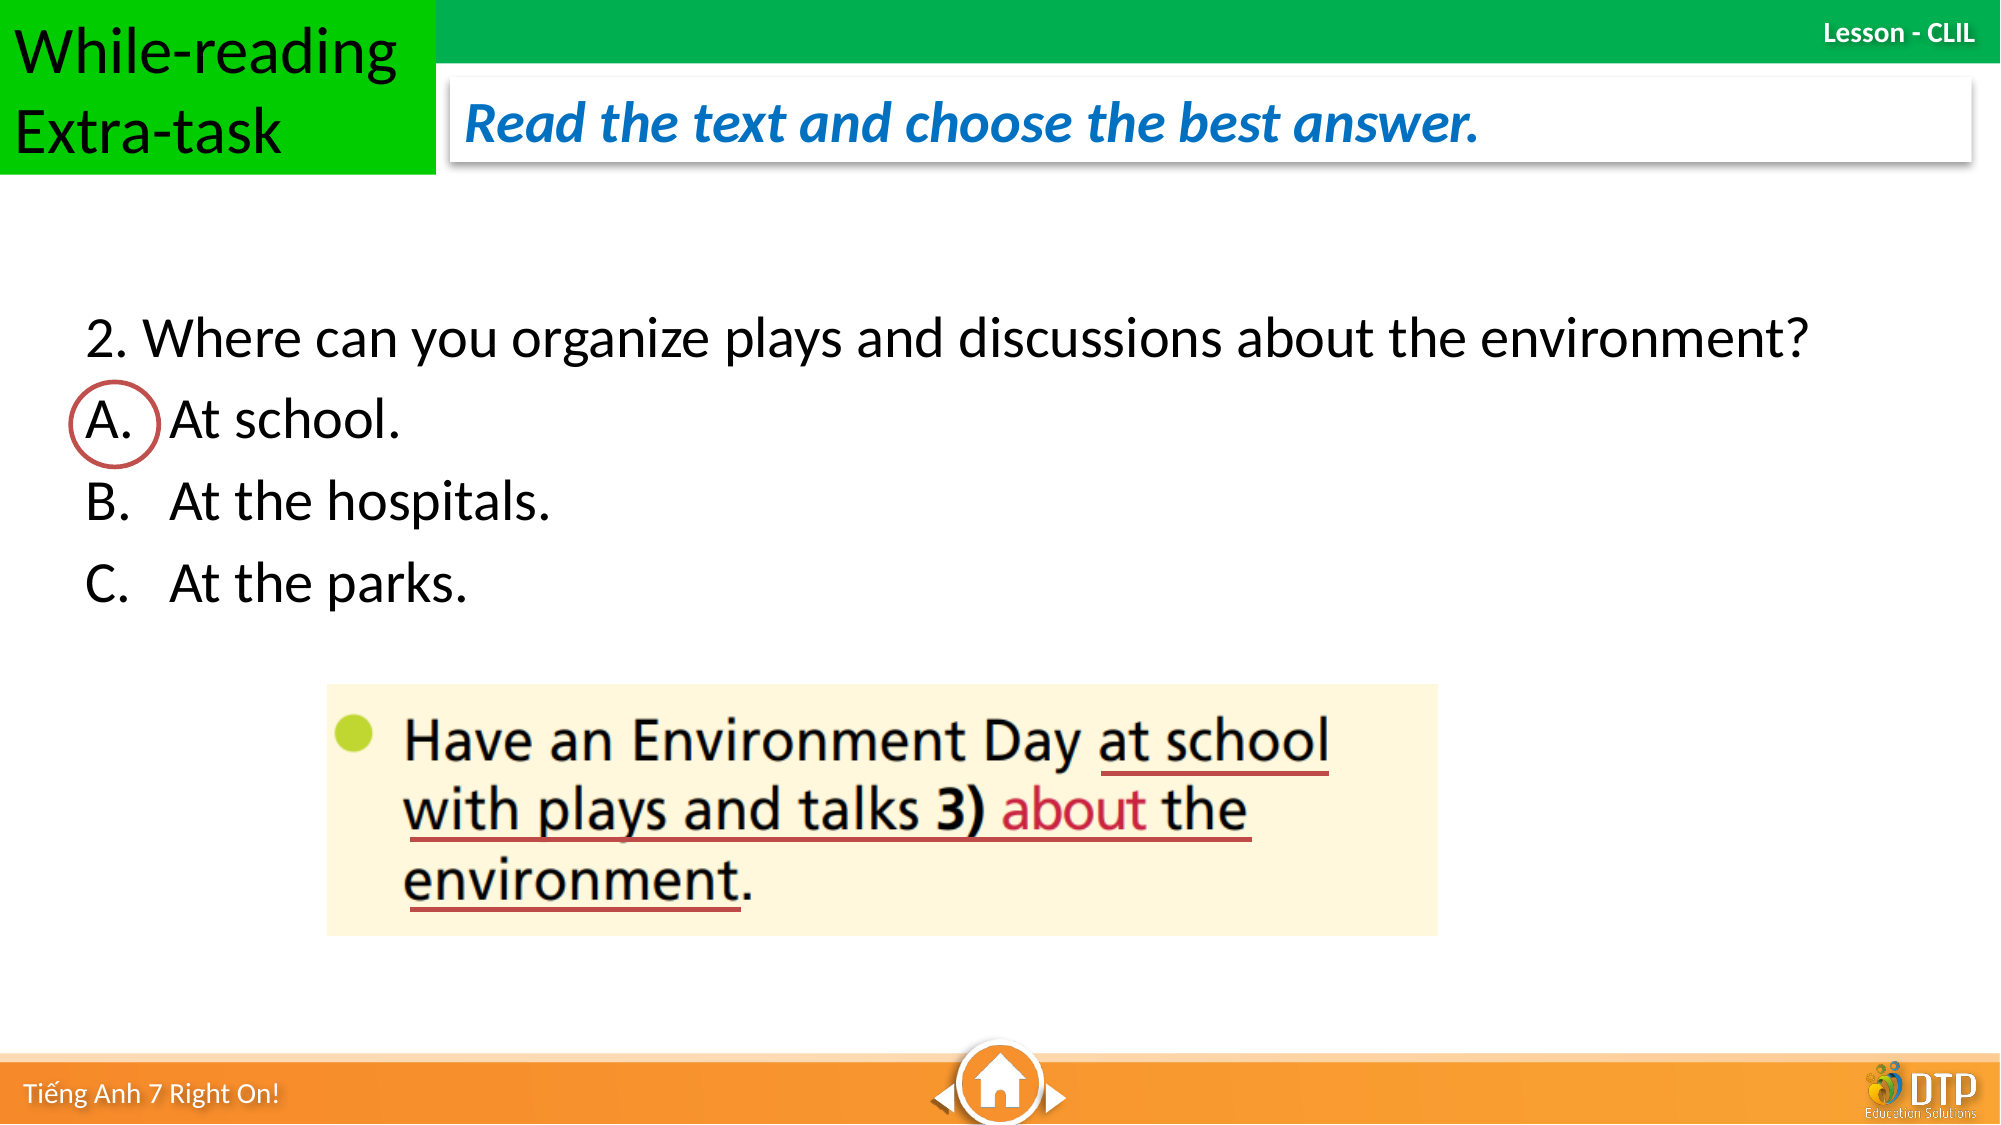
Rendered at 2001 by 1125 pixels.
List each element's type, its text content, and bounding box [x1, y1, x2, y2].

list 2. Where can you organize plays and discussions about the environment? At school. At the hospitals. At the parks. [70, 291, 1871, 1034]
text_box [70, 381, 159, 467]
text_box Read the text and choose the best answer. [450, 77, 1972, 162]
picture [0, 64, 2000, 1125]
text_box While-reading Extra-task [0, 0, 436, 175]
